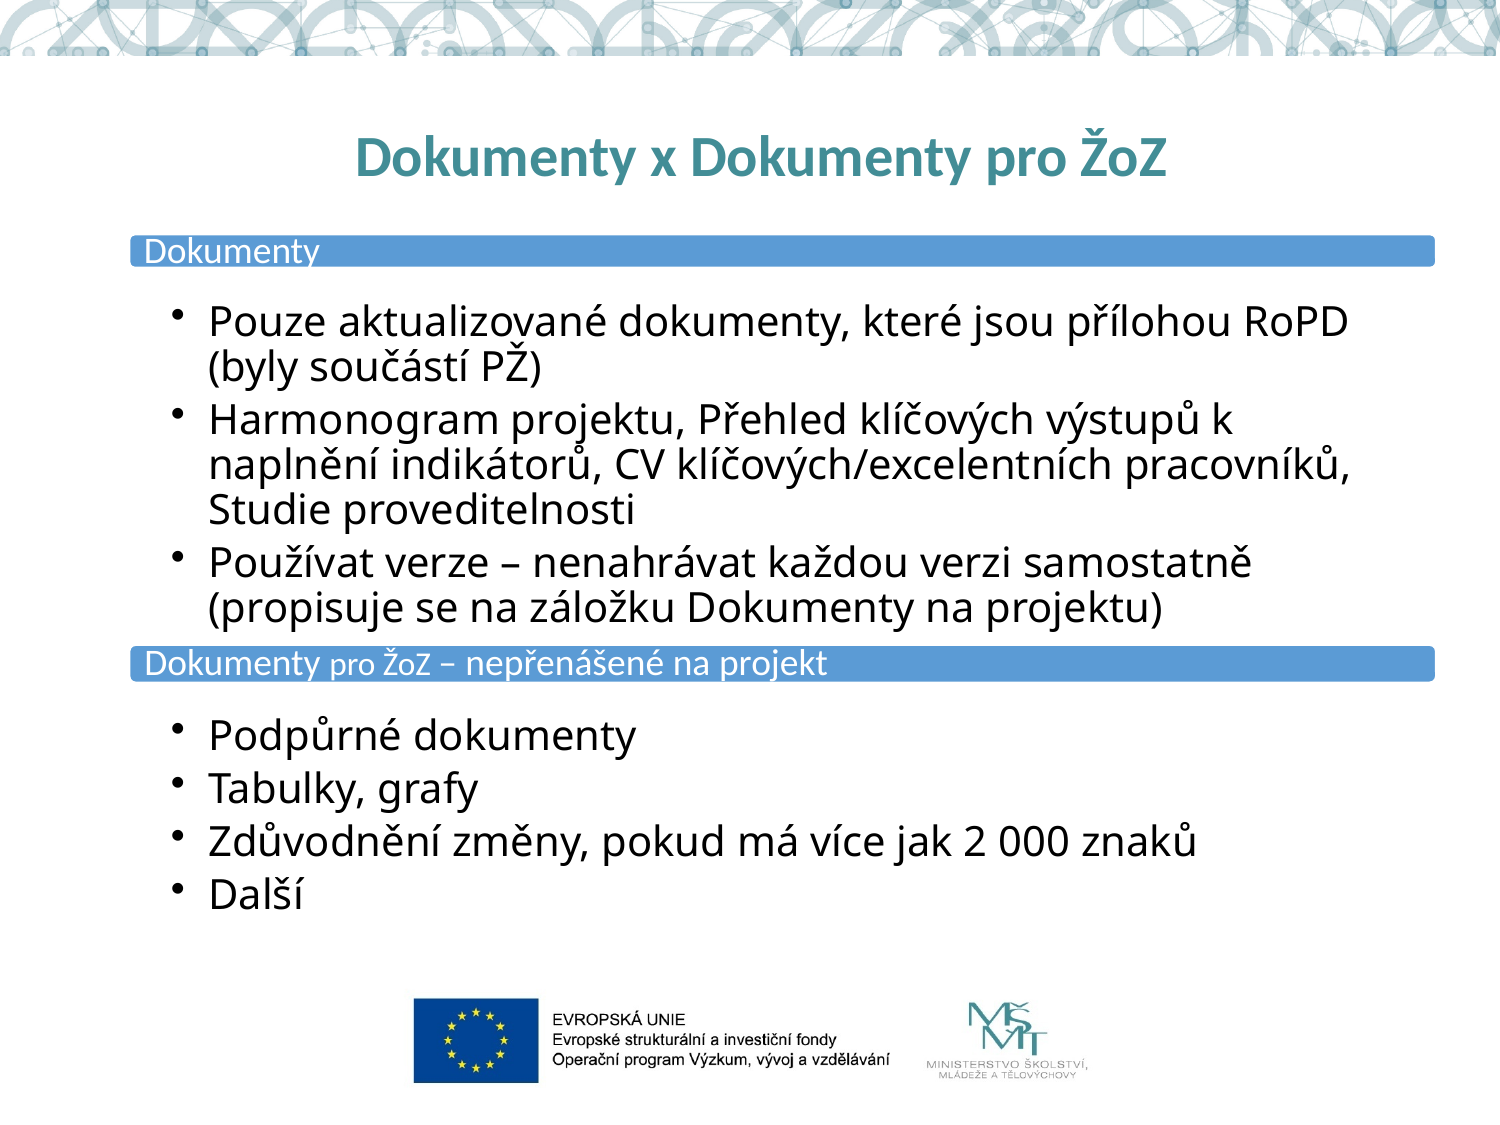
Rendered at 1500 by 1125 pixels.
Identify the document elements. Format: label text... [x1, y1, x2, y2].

picture [0, 0, 1500, 56]
picture [371, 993, 1129, 1125]
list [129, 200, 1437, 993]
title Dokumenty x Dokumenty pro ŽoZ [114, 83, 1408, 232]
